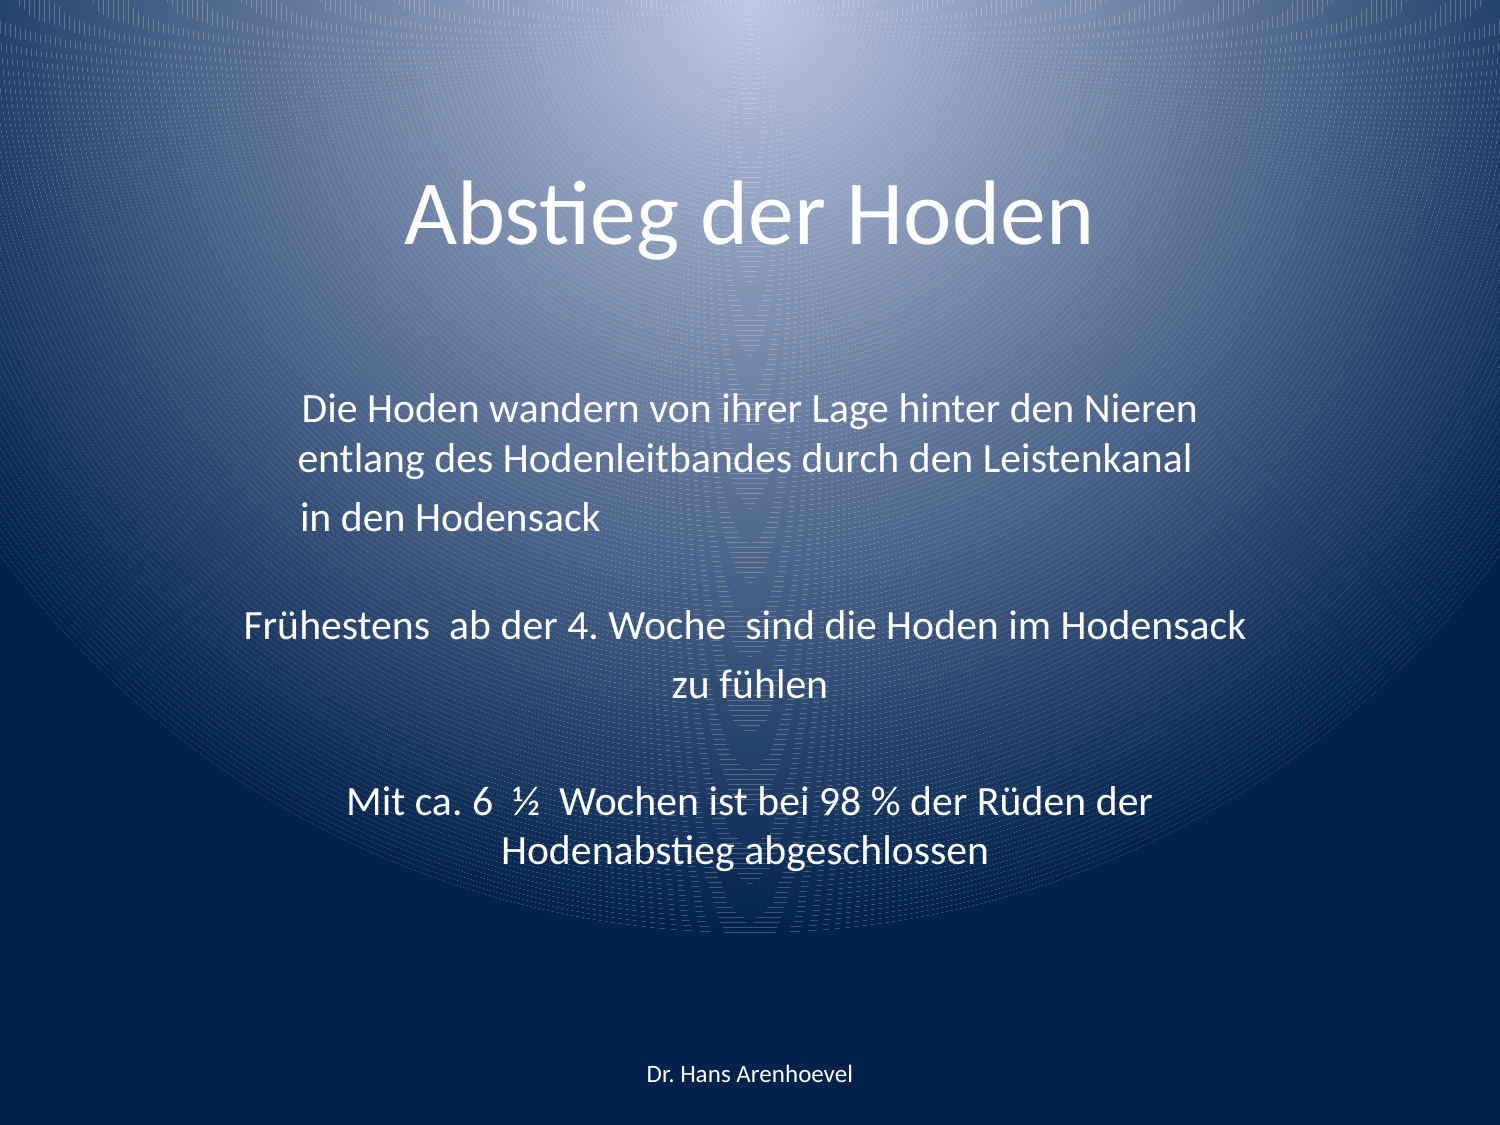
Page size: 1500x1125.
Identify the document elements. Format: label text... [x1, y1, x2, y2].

footer Dr. Hans Arenhoevel [512, 1042, 988, 1103]
subtitle Die Hoden wandern von ihrer Lage hinter den Nieren entlang des Hodenleitbandes durch den Leistenkanal in den Hodensack Frühestens ab der 4. Woche sind die Hoden im Hodensack zu fühlen Mit ca. 6 ½ Wochen ist bei 98 % der Rüden der Hodenabstieg abgeschlossen [225, 373, 1275, 925]
title Abstieg der Hoden [112, 125, 1388, 291]
